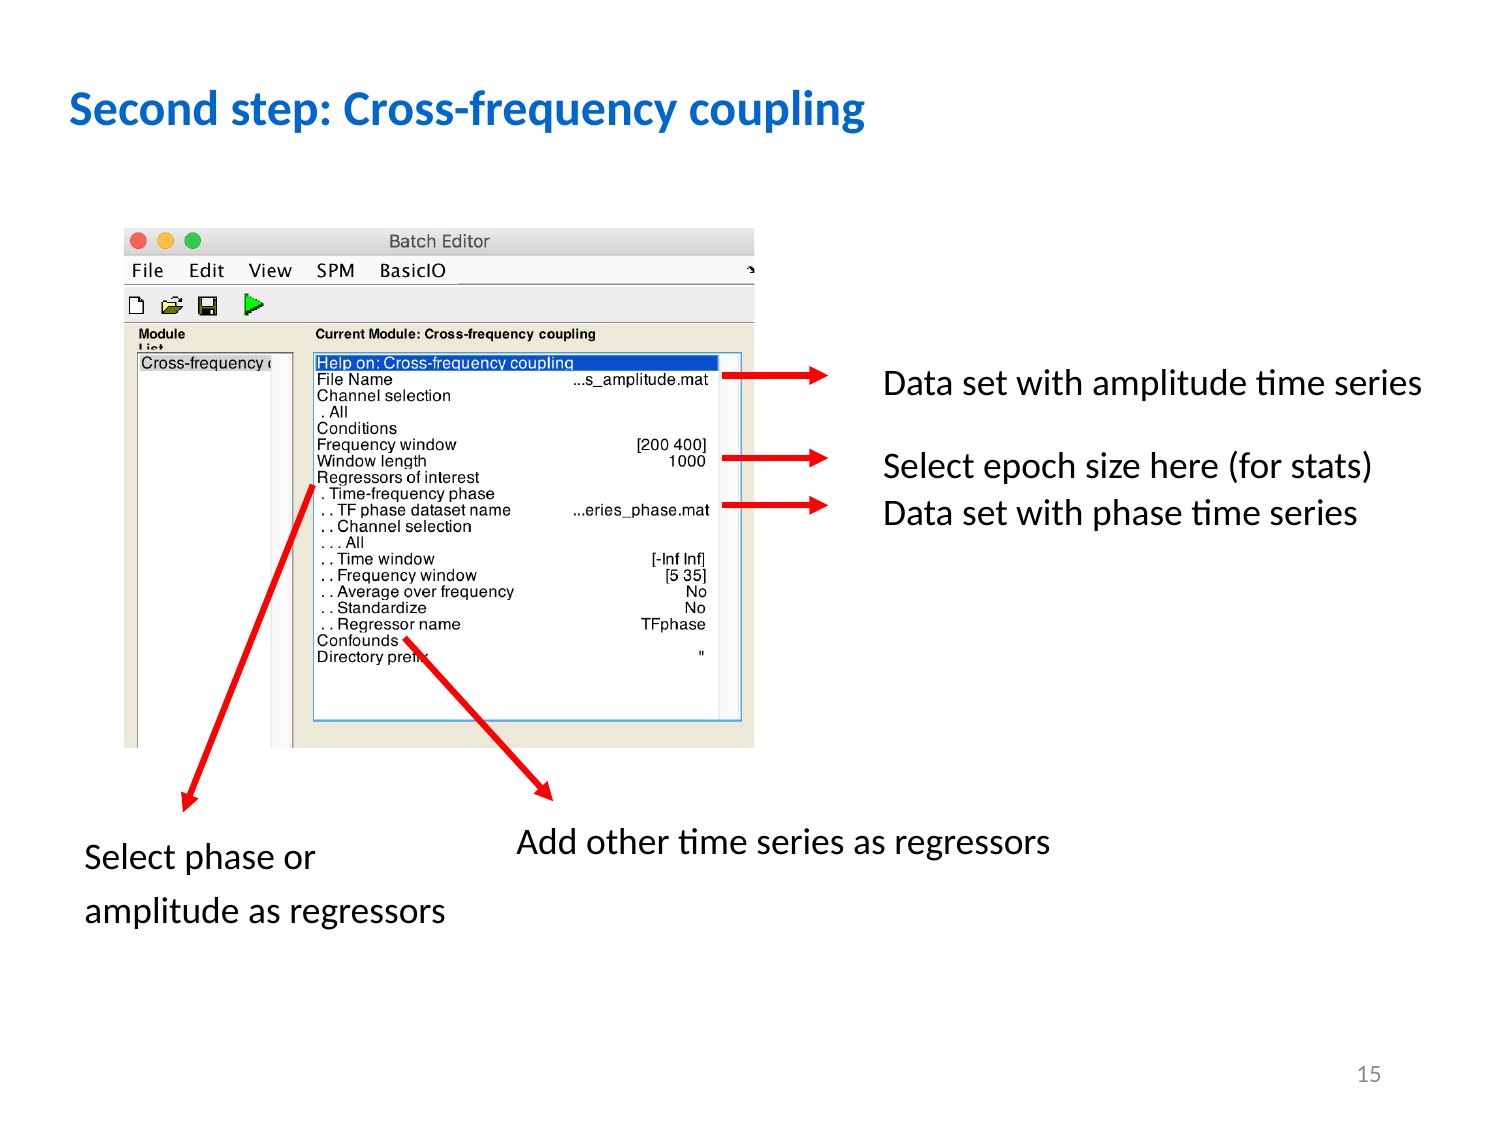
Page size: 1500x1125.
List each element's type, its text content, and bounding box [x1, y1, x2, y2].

text_box Data set with amplitude time series [868, 328, 1500, 410]
text_box Select epoch size here (for stats) [868, 410, 1500, 506]
text_box Data set with phase time series [868, 506, 1500, 553]
title Second step: Cross-frequency coupling [54, 56, 1447, 163]
picture [123, 221, 755, 748]
slide_number 14 [1059, 1042, 1397, 1103]
text_box Select phase or amplitude as regressors [69, 815, 755, 1000]
text_box Add other time series as regressors [501, 786, 1187, 882]
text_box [182, 484, 313, 813]
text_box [404, 637, 554, 802]
